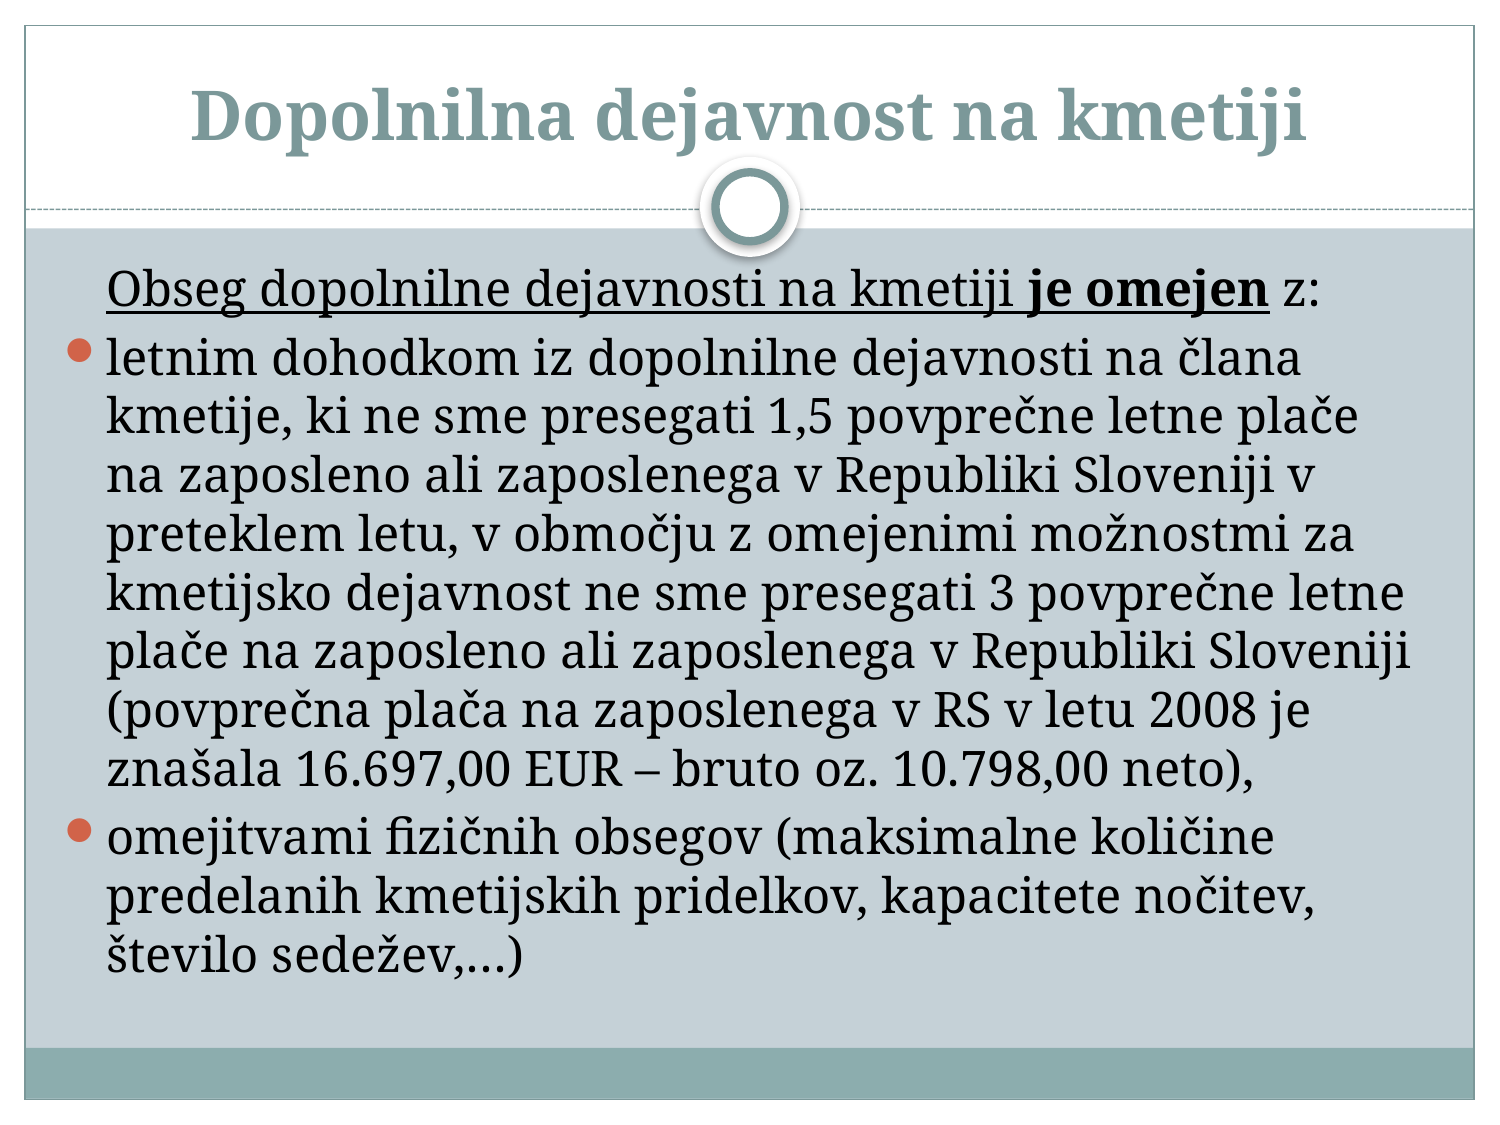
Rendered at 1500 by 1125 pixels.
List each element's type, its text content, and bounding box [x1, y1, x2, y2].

title Dopolnilna dejavnost na kmetiji [49, 37, 1450, 162]
list Obseg dopolnilne dejavnosti na kmetiji je omejen z: letnim dohodkom iz dopolnilne dejavnosti na člana kmetije, ki ne sme presegati 1,5 povprečne letne plače na zaposleno ali zaposlenega v Republiki Sloveniji v preteklem letu, v območju z omejenimi možnostmi za kmetijsko dejavnost ne sme presegati 3 povprečne letne plače na zaposleno ali zaposlenega v Republiki Sloveniji (povprečna plača na zaposlenega v RS v letu 2008 je znašala 16.697,00 EUR – bruto oz. 10.798,00 neto), omejitvami fizičnih obsegov (maksimalne količine predelanih kmetijskih pridelkov, kapacitete nočitev, število sedežev,…) [49, 250, 1445, 1001]
